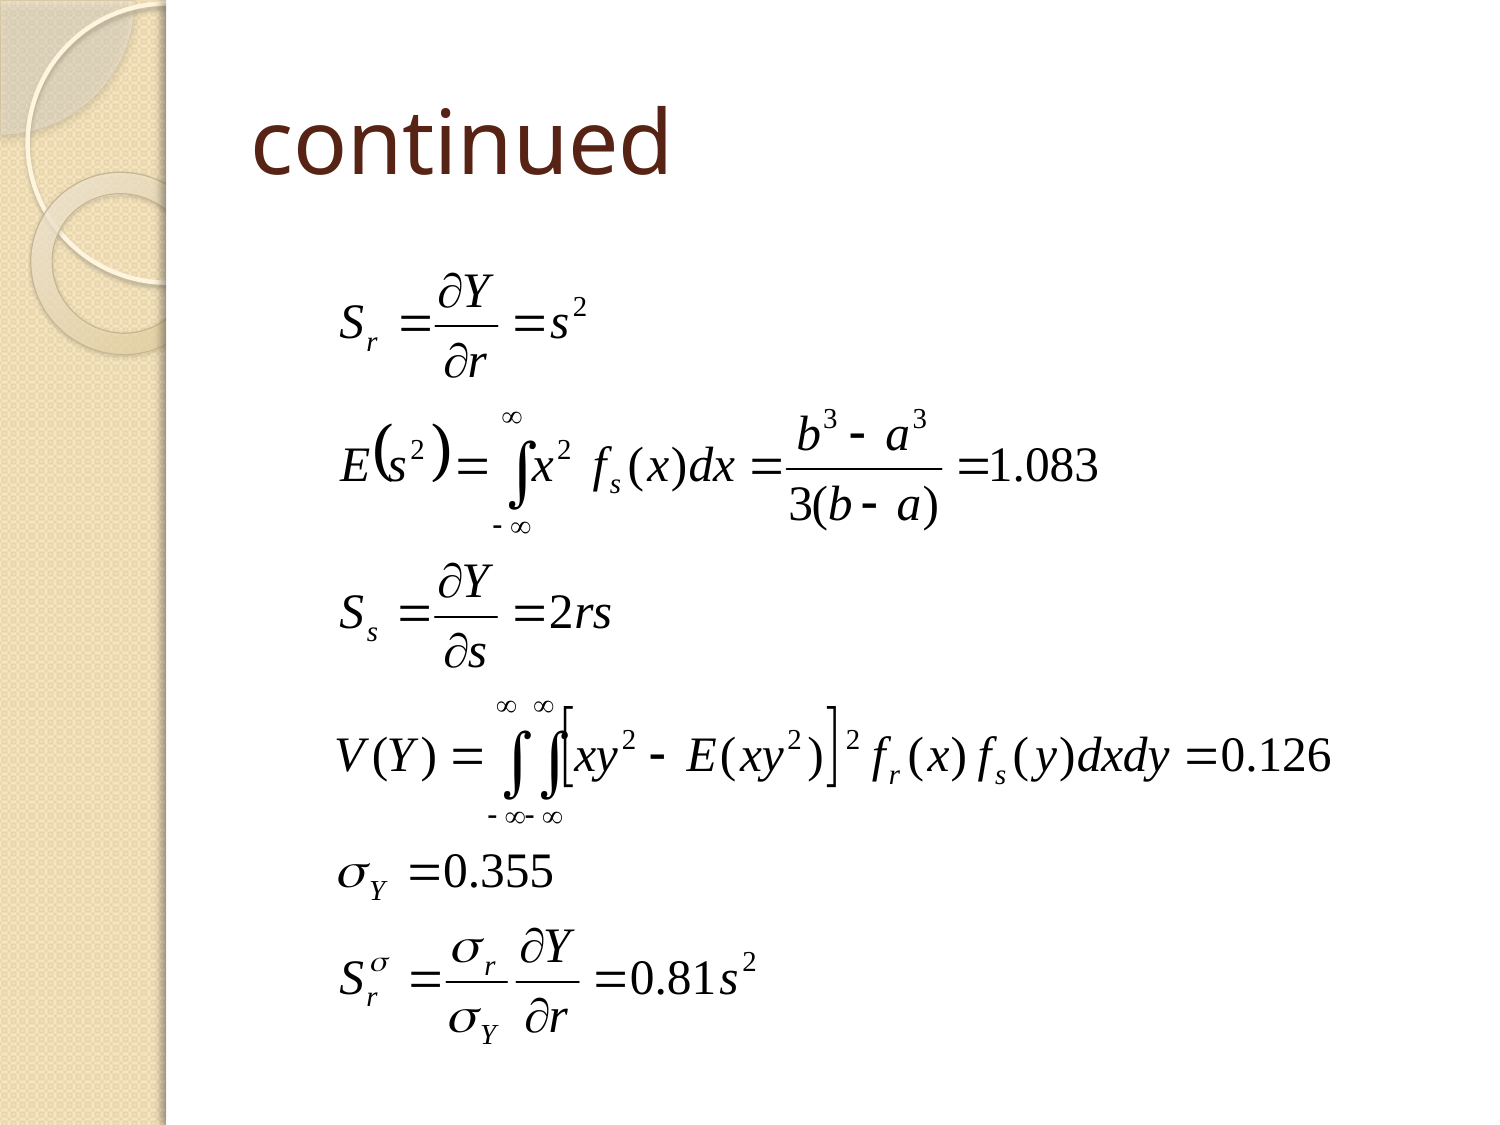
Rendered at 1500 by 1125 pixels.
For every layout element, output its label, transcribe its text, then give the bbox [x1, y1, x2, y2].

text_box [330, 257, 1341, 1058]
title continued [235, 45, 1466, 233]
